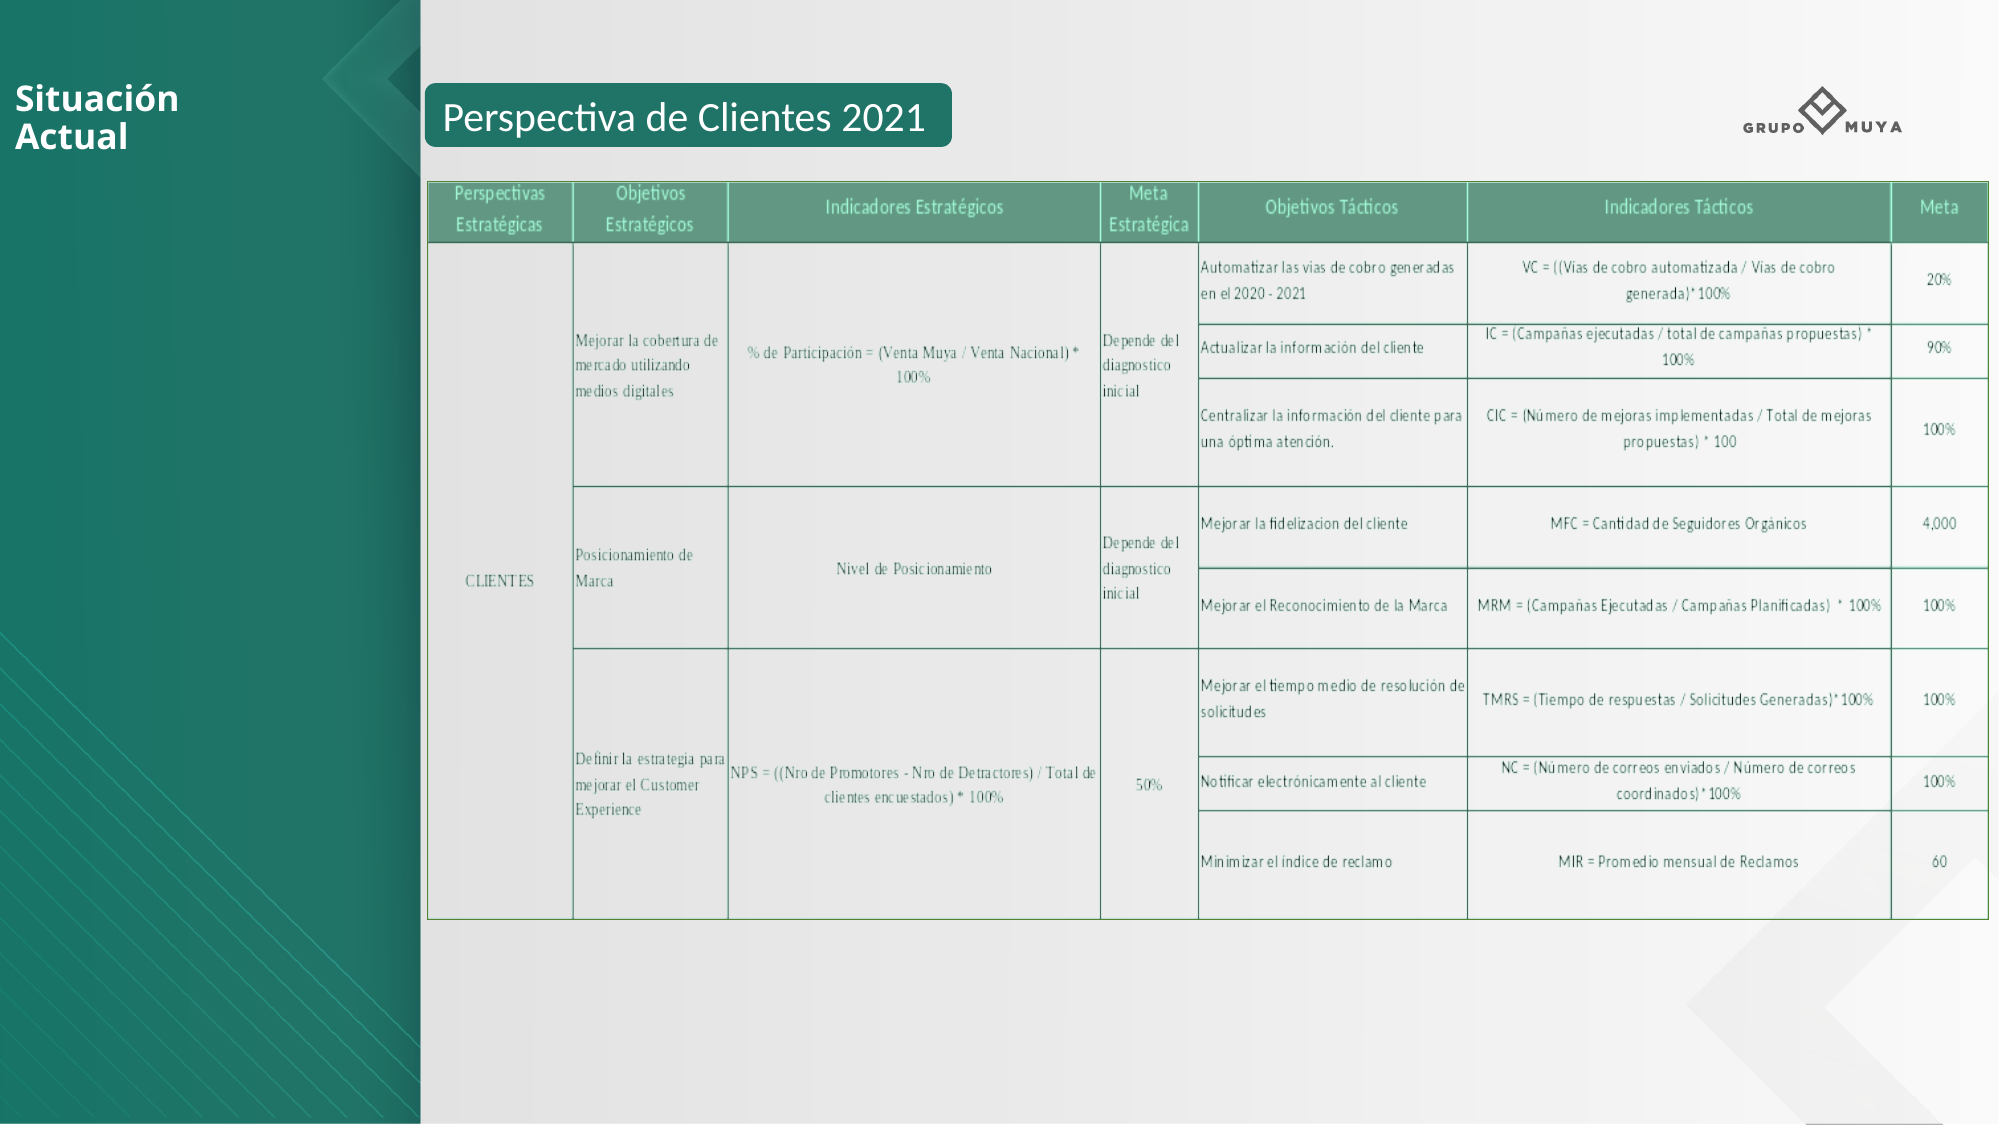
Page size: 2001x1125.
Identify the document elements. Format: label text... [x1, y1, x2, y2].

text_box Perspectiva de Clientes 2021 [423, 82, 954, 148]
text_box Situación Actual [0, 54, 414, 185]
picture [0, 0, 2001, 1125]
